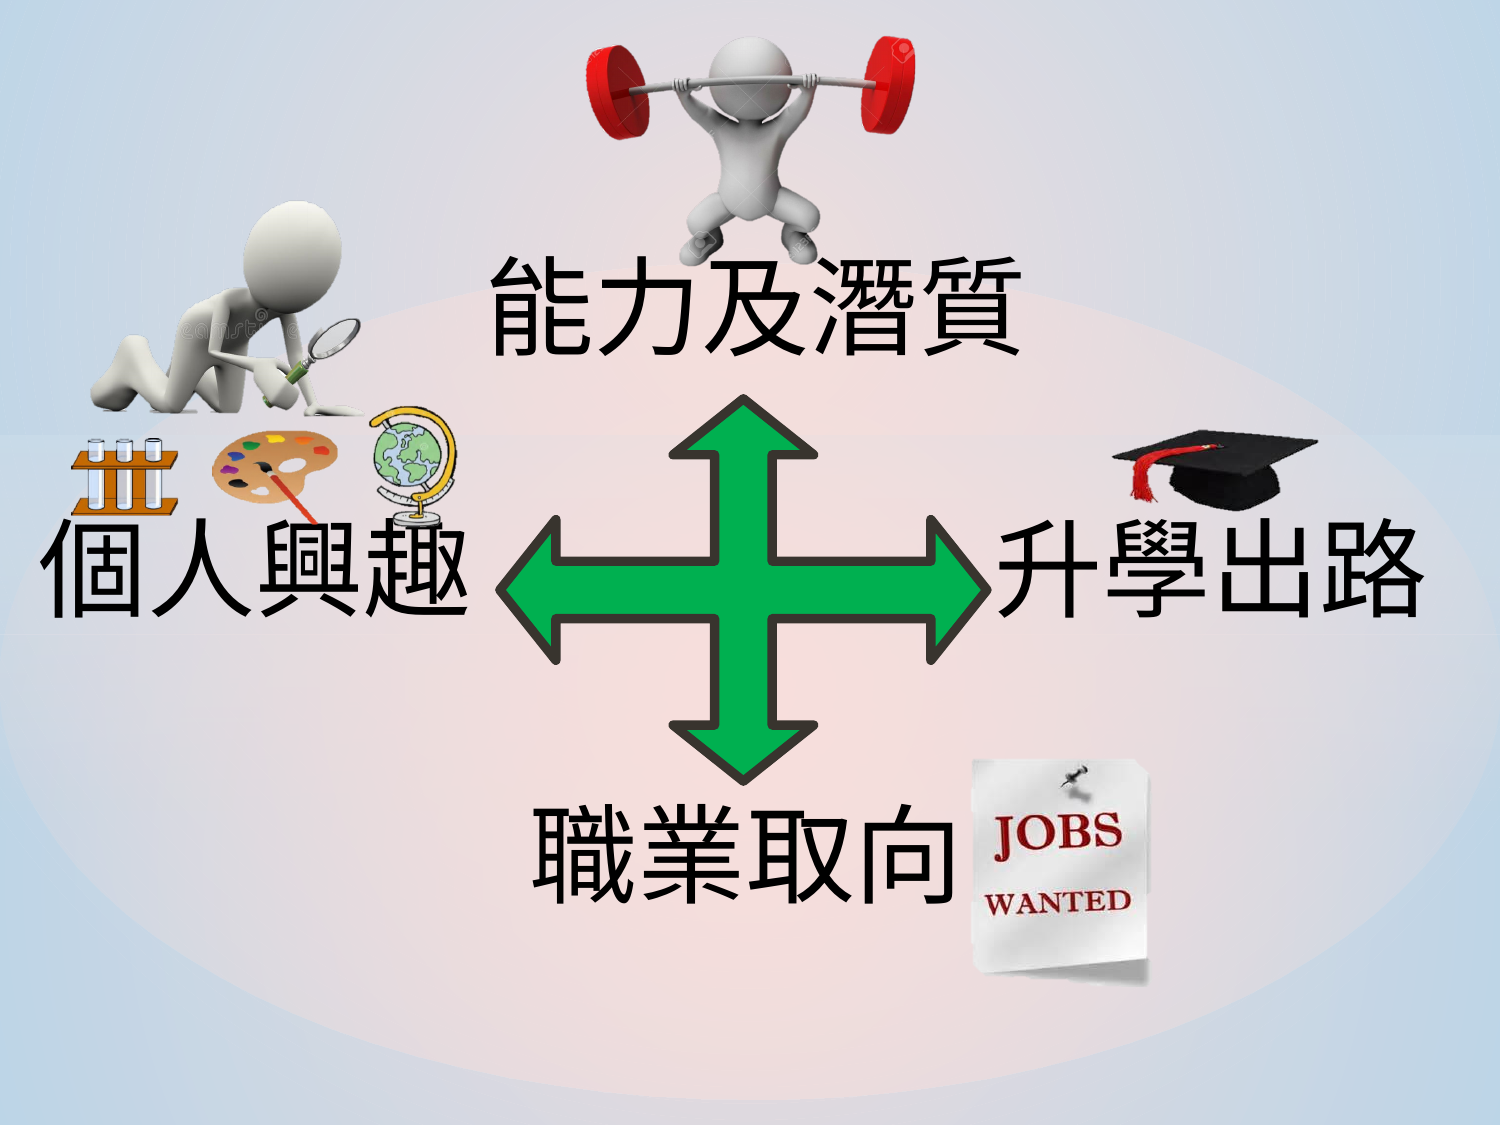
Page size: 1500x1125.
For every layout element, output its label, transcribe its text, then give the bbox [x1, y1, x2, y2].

picture [88, 196, 465, 533]
picture [953, 751, 1164, 988]
text_box 能力及潛質 [462, 238, 1082, 371]
text_box 個人興趣 [16, 497, 500, 636]
picture [1109, 419, 1323, 516]
picture [584, 34, 916, 268]
text_box [500, 397, 971, 783]
picture [71, 438, 179, 516]
subtitle [41, 594, 1471, 1094]
text_box 職業取向 [508, 797, 947, 907]
subtitle [41, 42, 1471, 586]
text_box 升學出路 [971, 490, 1482, 643]
picture [212, 429, 338, 525]
